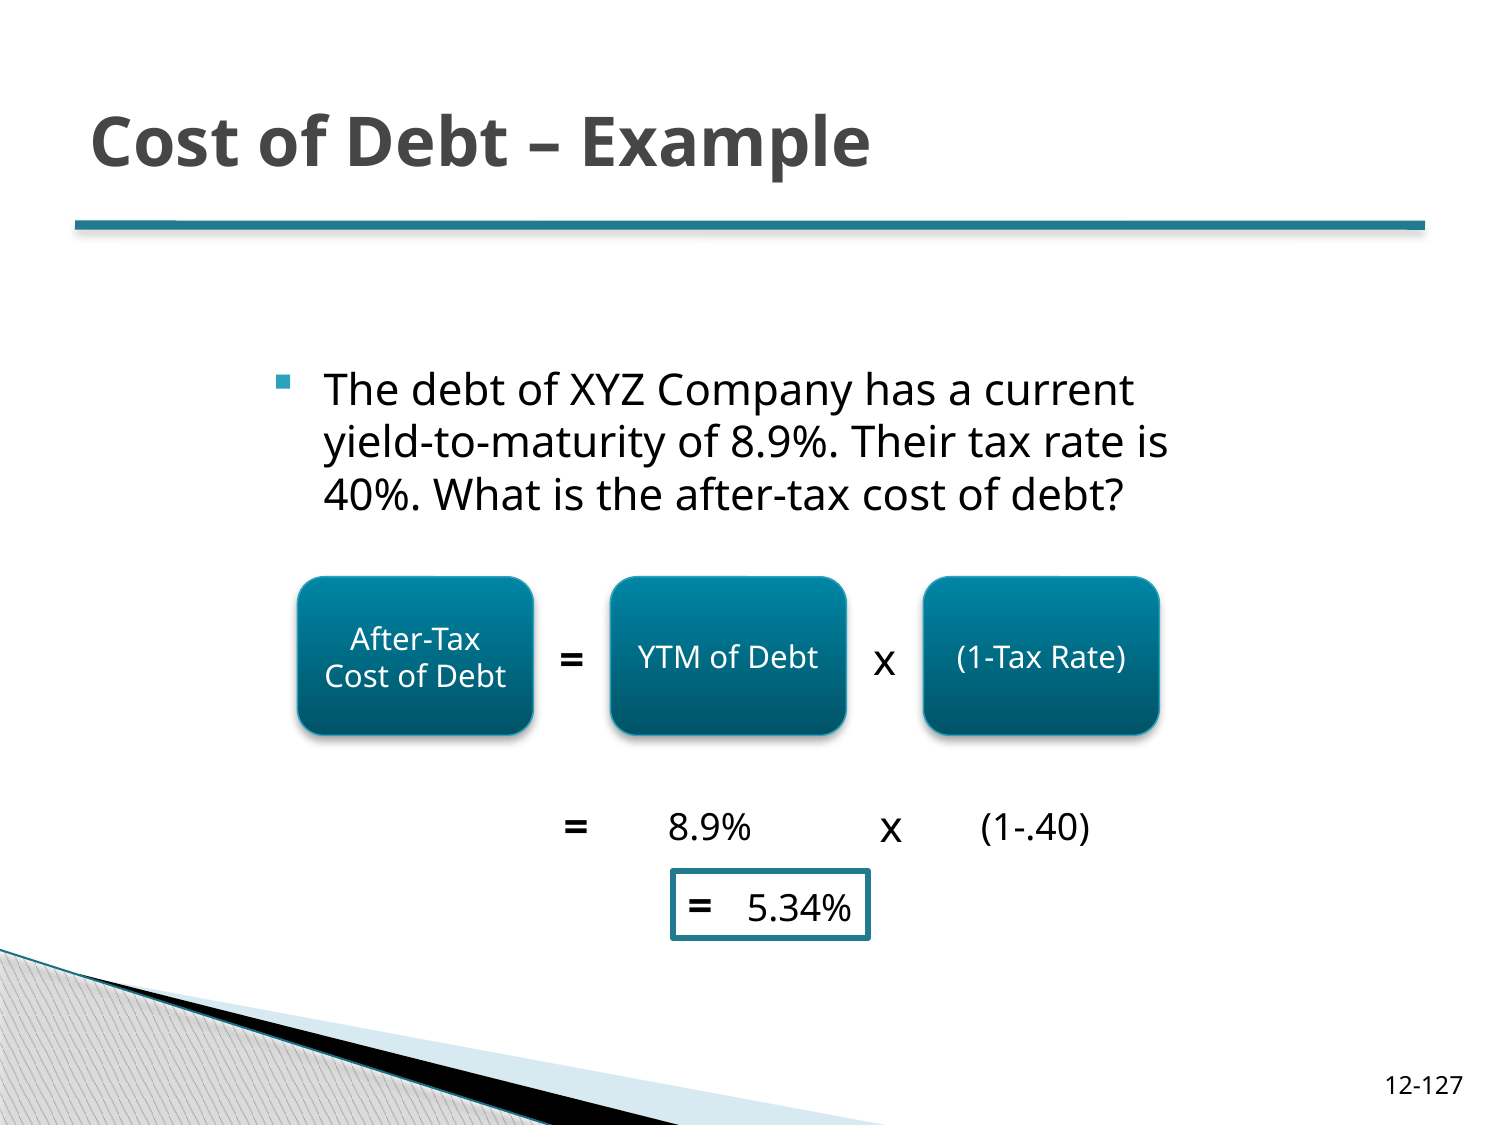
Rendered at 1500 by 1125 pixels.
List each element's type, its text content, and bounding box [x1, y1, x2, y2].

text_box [297, 576, 1160, 736]
list The debt of XYZ Company has a current yield-to-maturity of 8.9%. Their tax rate is 40%. What is the after-tax cost of debt? [243, 353, 1257, 540]
title Cost of Debt – Example [75, 45, 1425, 233]
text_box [542, 791, 1116, 860]
slide_number 12-127 [1271, 1051, 1479, 1112]
text_box = 5.34% [672, 872, 868, 938]
